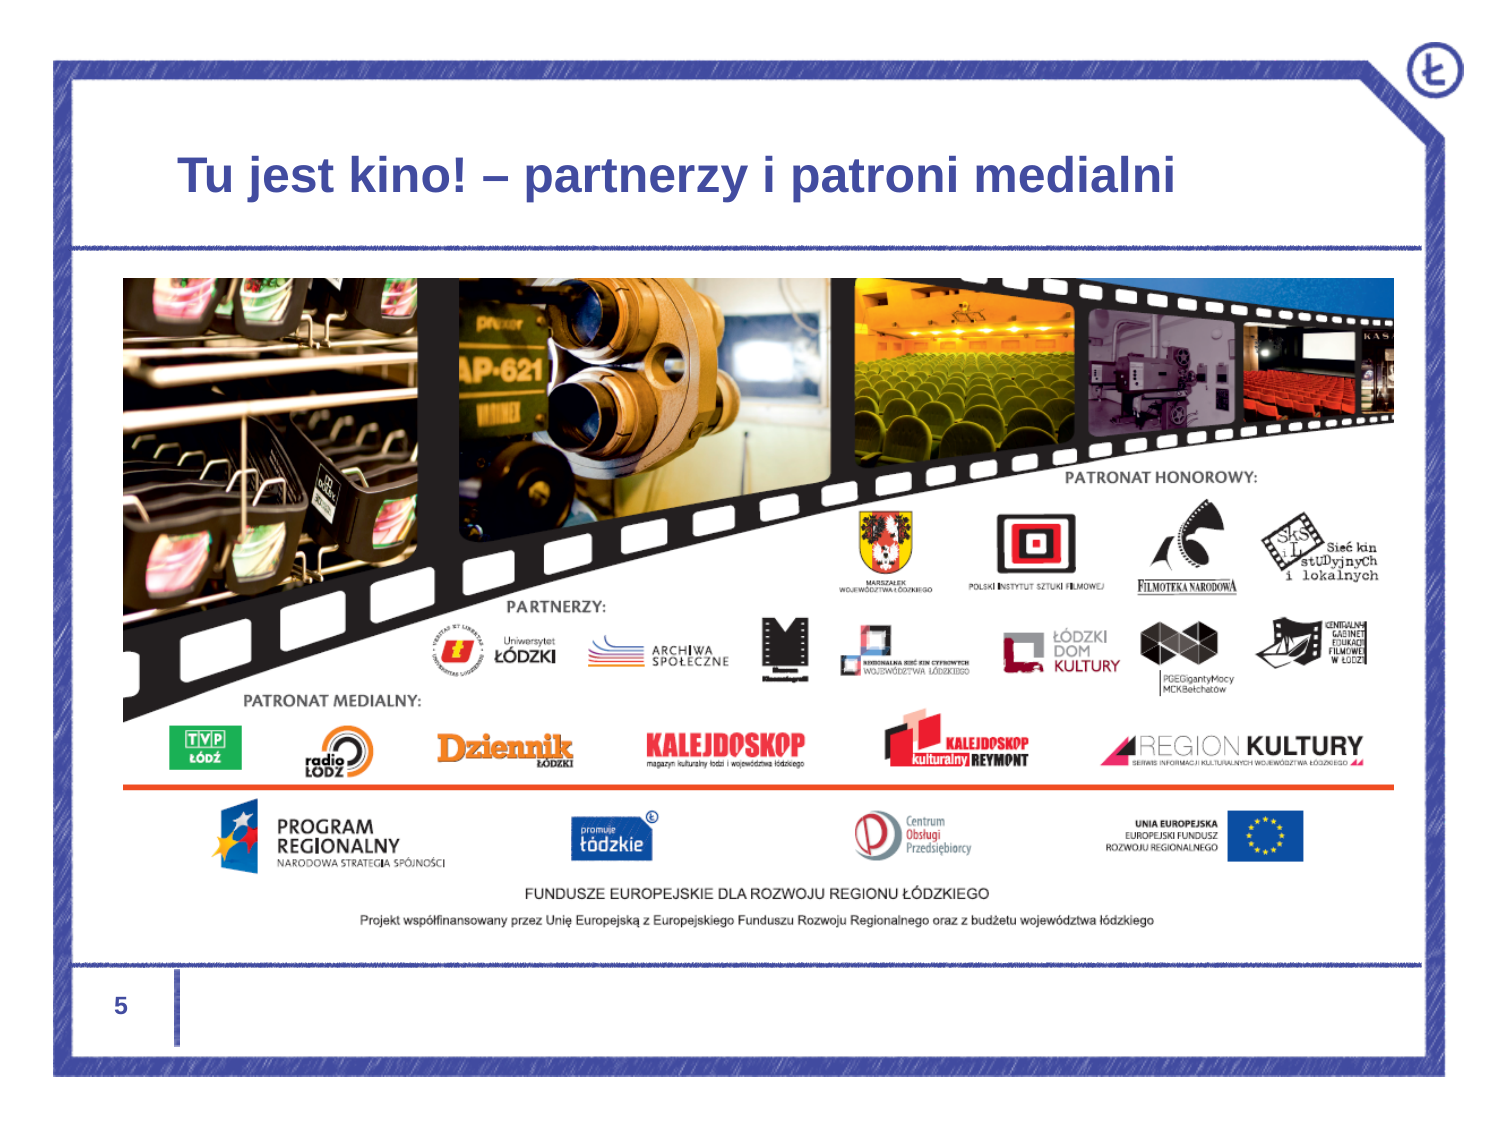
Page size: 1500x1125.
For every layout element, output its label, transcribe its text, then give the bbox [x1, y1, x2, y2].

list Tu jest kino! – partnerzy i patroni medialni [162, 101, 1356, 244]
picture [53, 42, 1464, 1077]
